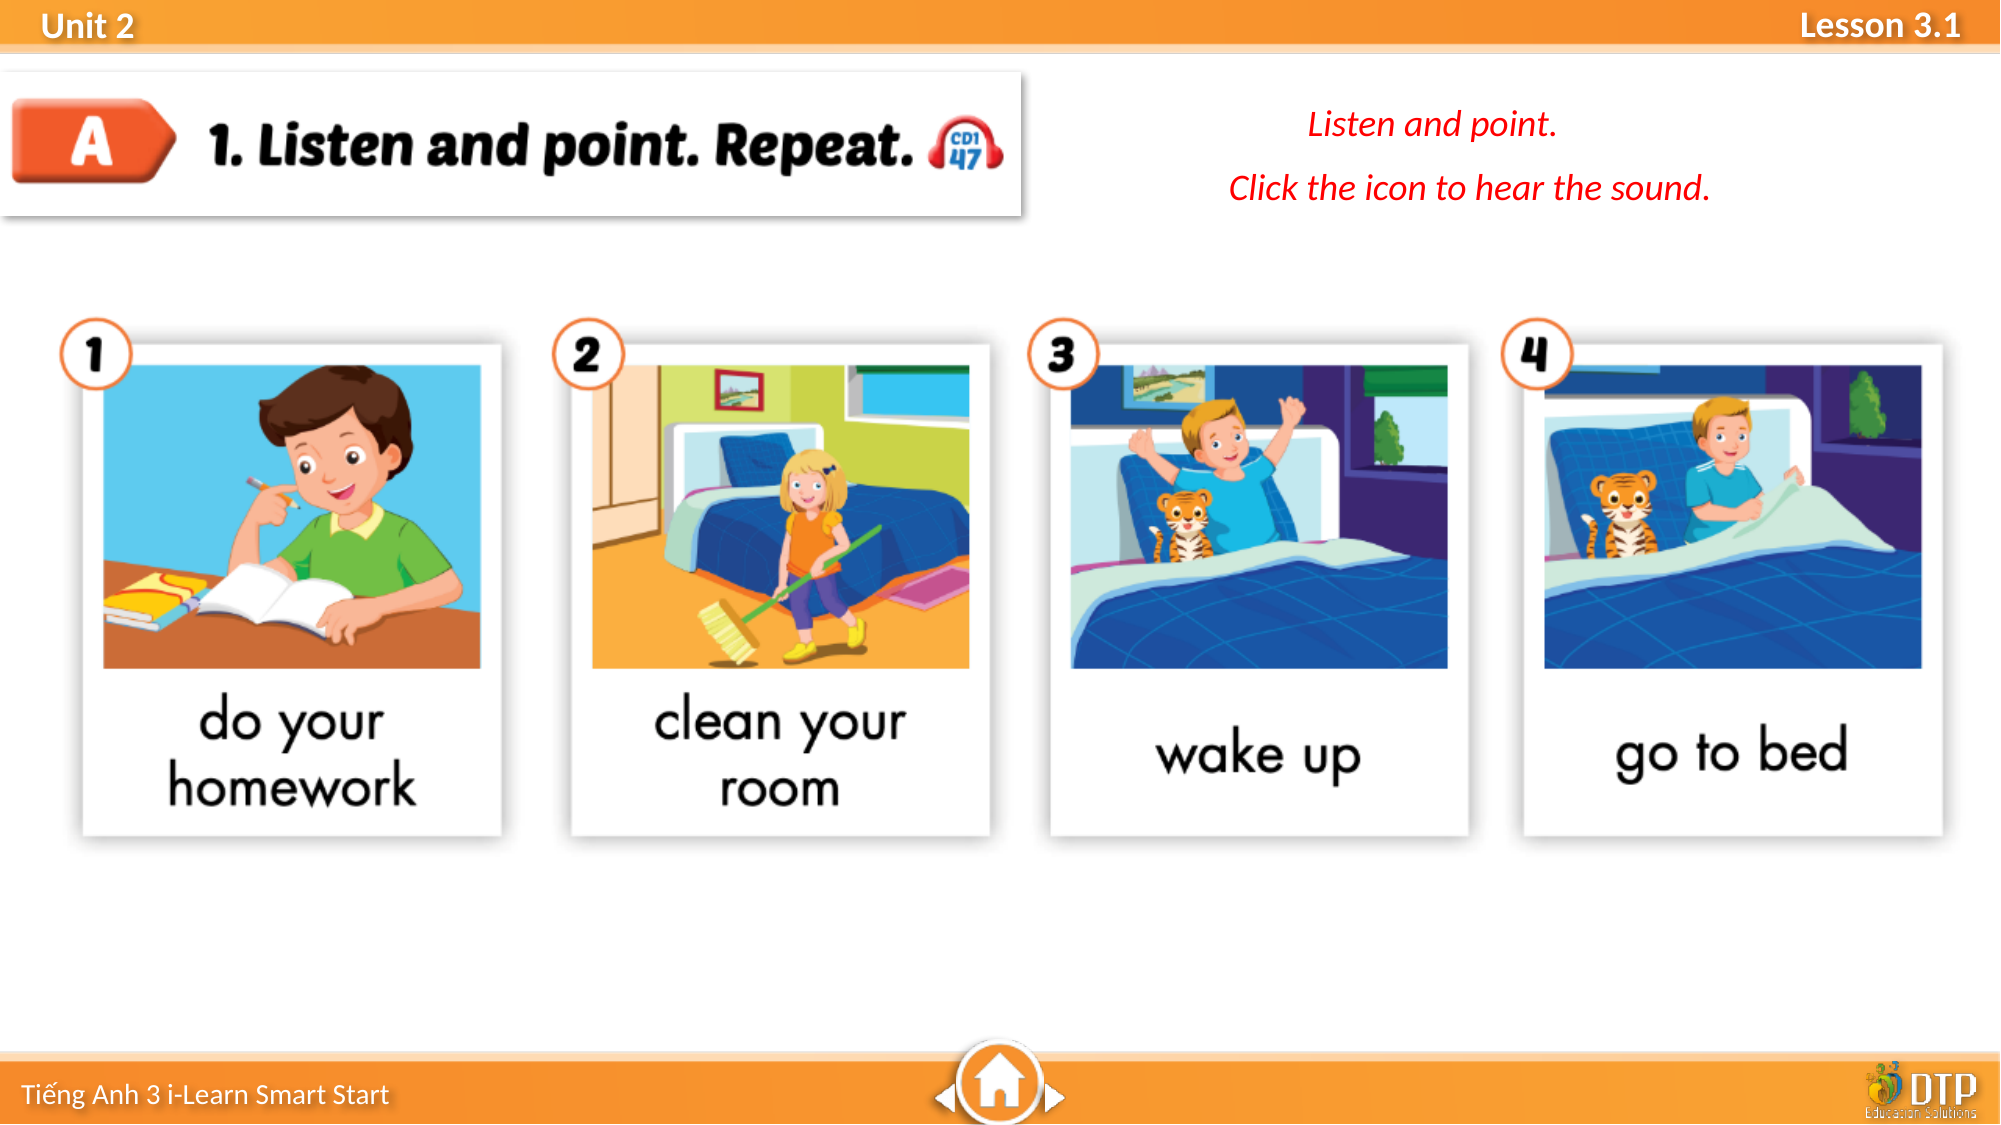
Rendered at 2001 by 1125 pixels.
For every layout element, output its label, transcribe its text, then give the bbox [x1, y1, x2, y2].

picture [0, 0, 2000, 1125]
text_box Listen and point. [1293, 91, 1970, 152]
text_box Click the icon to hear the sound. [1214, 155, 1810, 215]
